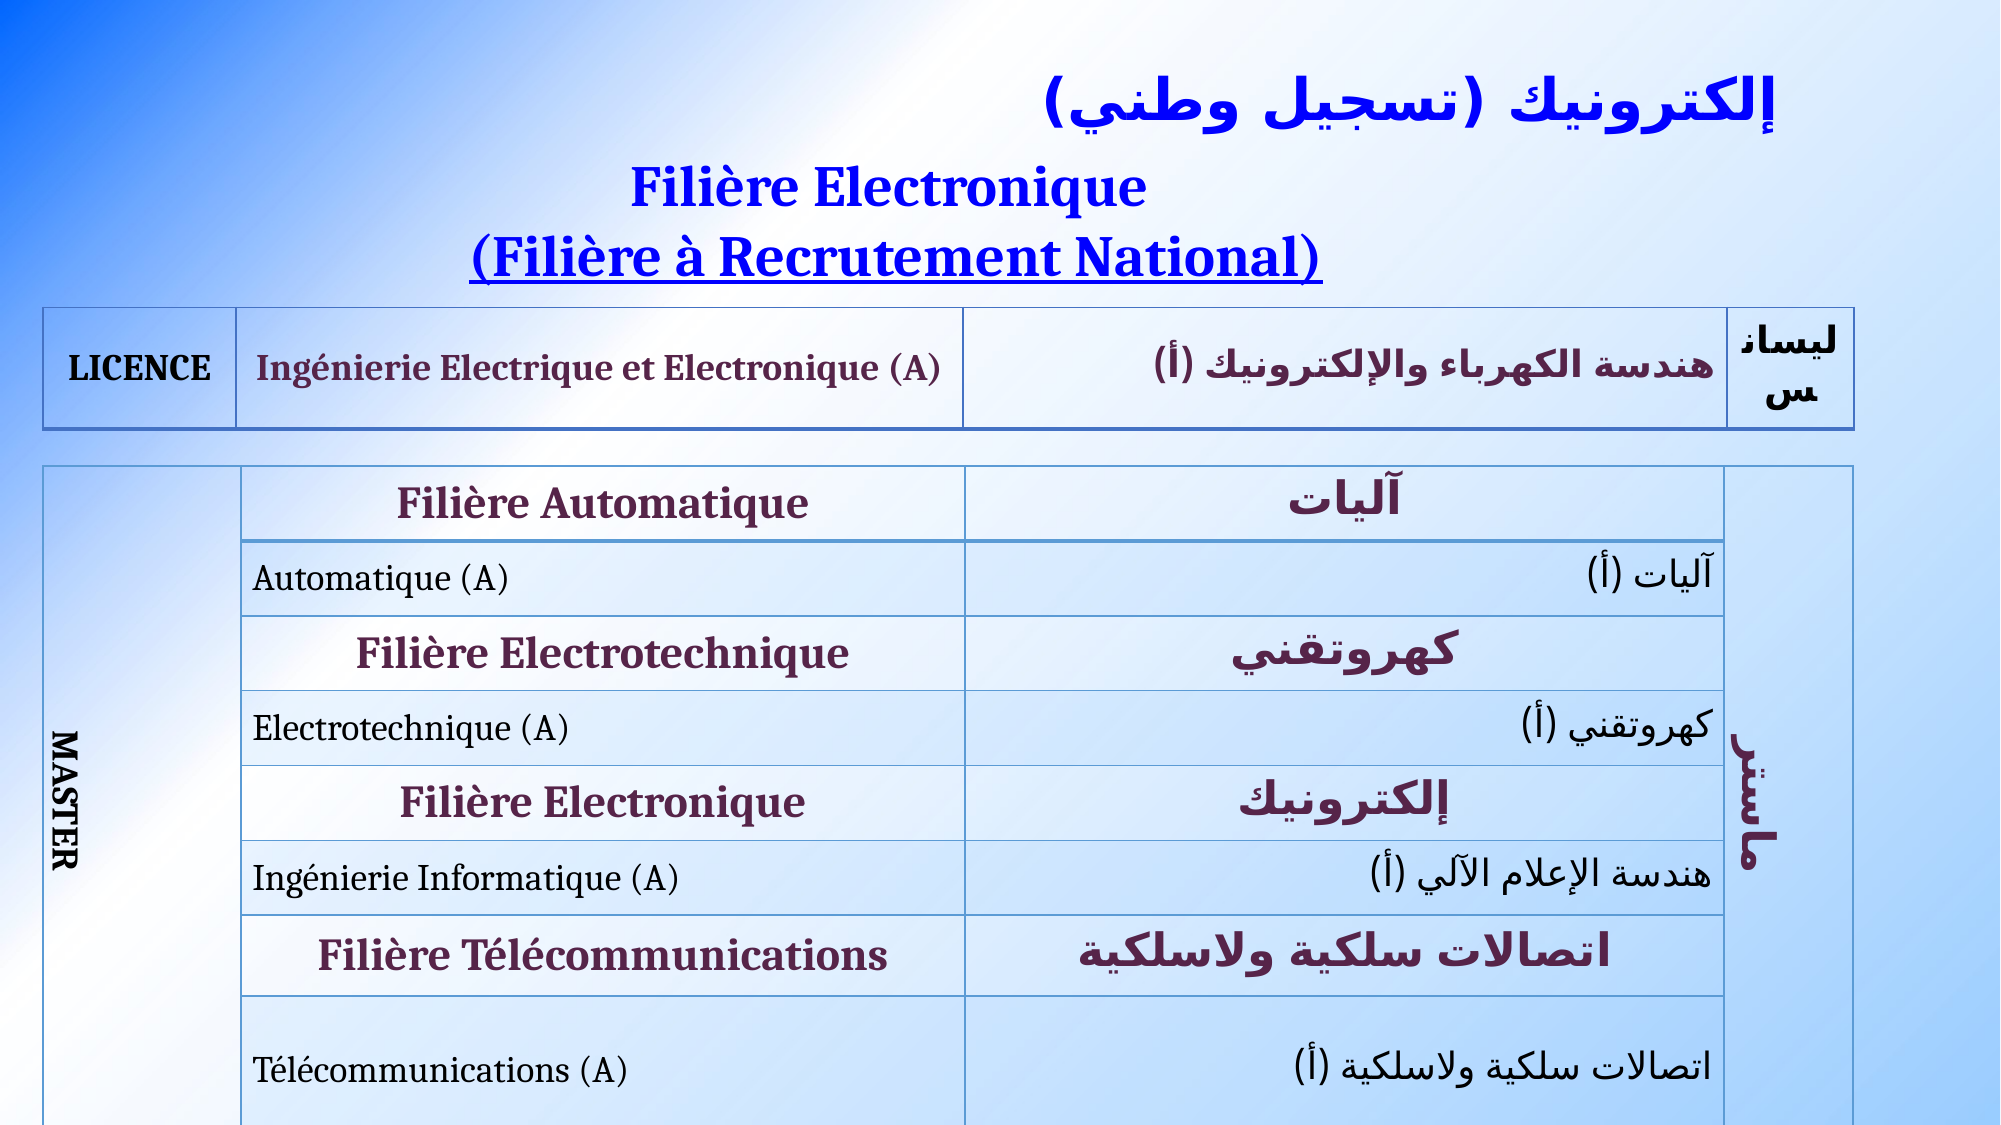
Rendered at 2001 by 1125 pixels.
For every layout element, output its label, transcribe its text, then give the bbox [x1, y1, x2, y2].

table_cell كهروتقني (أ) [966, 691, 1723, 765]
table_cell Automatique (A) [242, 543, 964, 615]
table_header MASTER [44, 467, 240, 1125]
table_header آليات [966, 467, 1723, 539]
table_cell Filière Electronique [242, 766, 964, 840]
table_cell Filière Electrotechnique [242, 617, 964, 690]
picture [0, 0, 2001, 1125]
table_cell Télécommunications (A) [242, 997, 964, 1125]
table_cell كهروتقني [966, 617, 1723, 690]
table_cell Filière Télécommunications [242, 916, 964, 995]
table_cell إلكترونيك [966, 766, 1723, 840]
table_cell اتصالات سلكية ولاسلكية (أ) [966, 997, 1723, 1125]
table_header ماستر [1725, 467, 1852, 1125]
table_header LICENCE [44, 308, 235, 427]
table_header ليسانس [1728, 308, 1853, 427]
text_box إلكترونيك (تسجيل وطني) [1026, 54, 1692, 140]
table_cell آليات (أ) [966, 543, 1723, 615]
table_cell Ingénierie Informatique (A) [242, 841, 964, 914]
table_cell هندسة الإعلام الآلي (أ) [966, 841, 1723, 914]
table_cell اتصالات سلكية ولاسلكية [966, 916, 1723, 995]
table_header Ingénierie Electrique et Electronique (A) [237, 308, 962, 427]
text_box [1692, 52, 1970, 293]
text_box Filière Electronique (Filière à Recrutement National) [351, 140, 1441, 295]
table_header هندسة الكهرباء والإلكترونيك (أ) [964, 308, 1726, 427]
table_cell Electrotechnique (A) [242, 691, 964, 765]
table_header Filière Automatique [242, 467, 964, 539]
